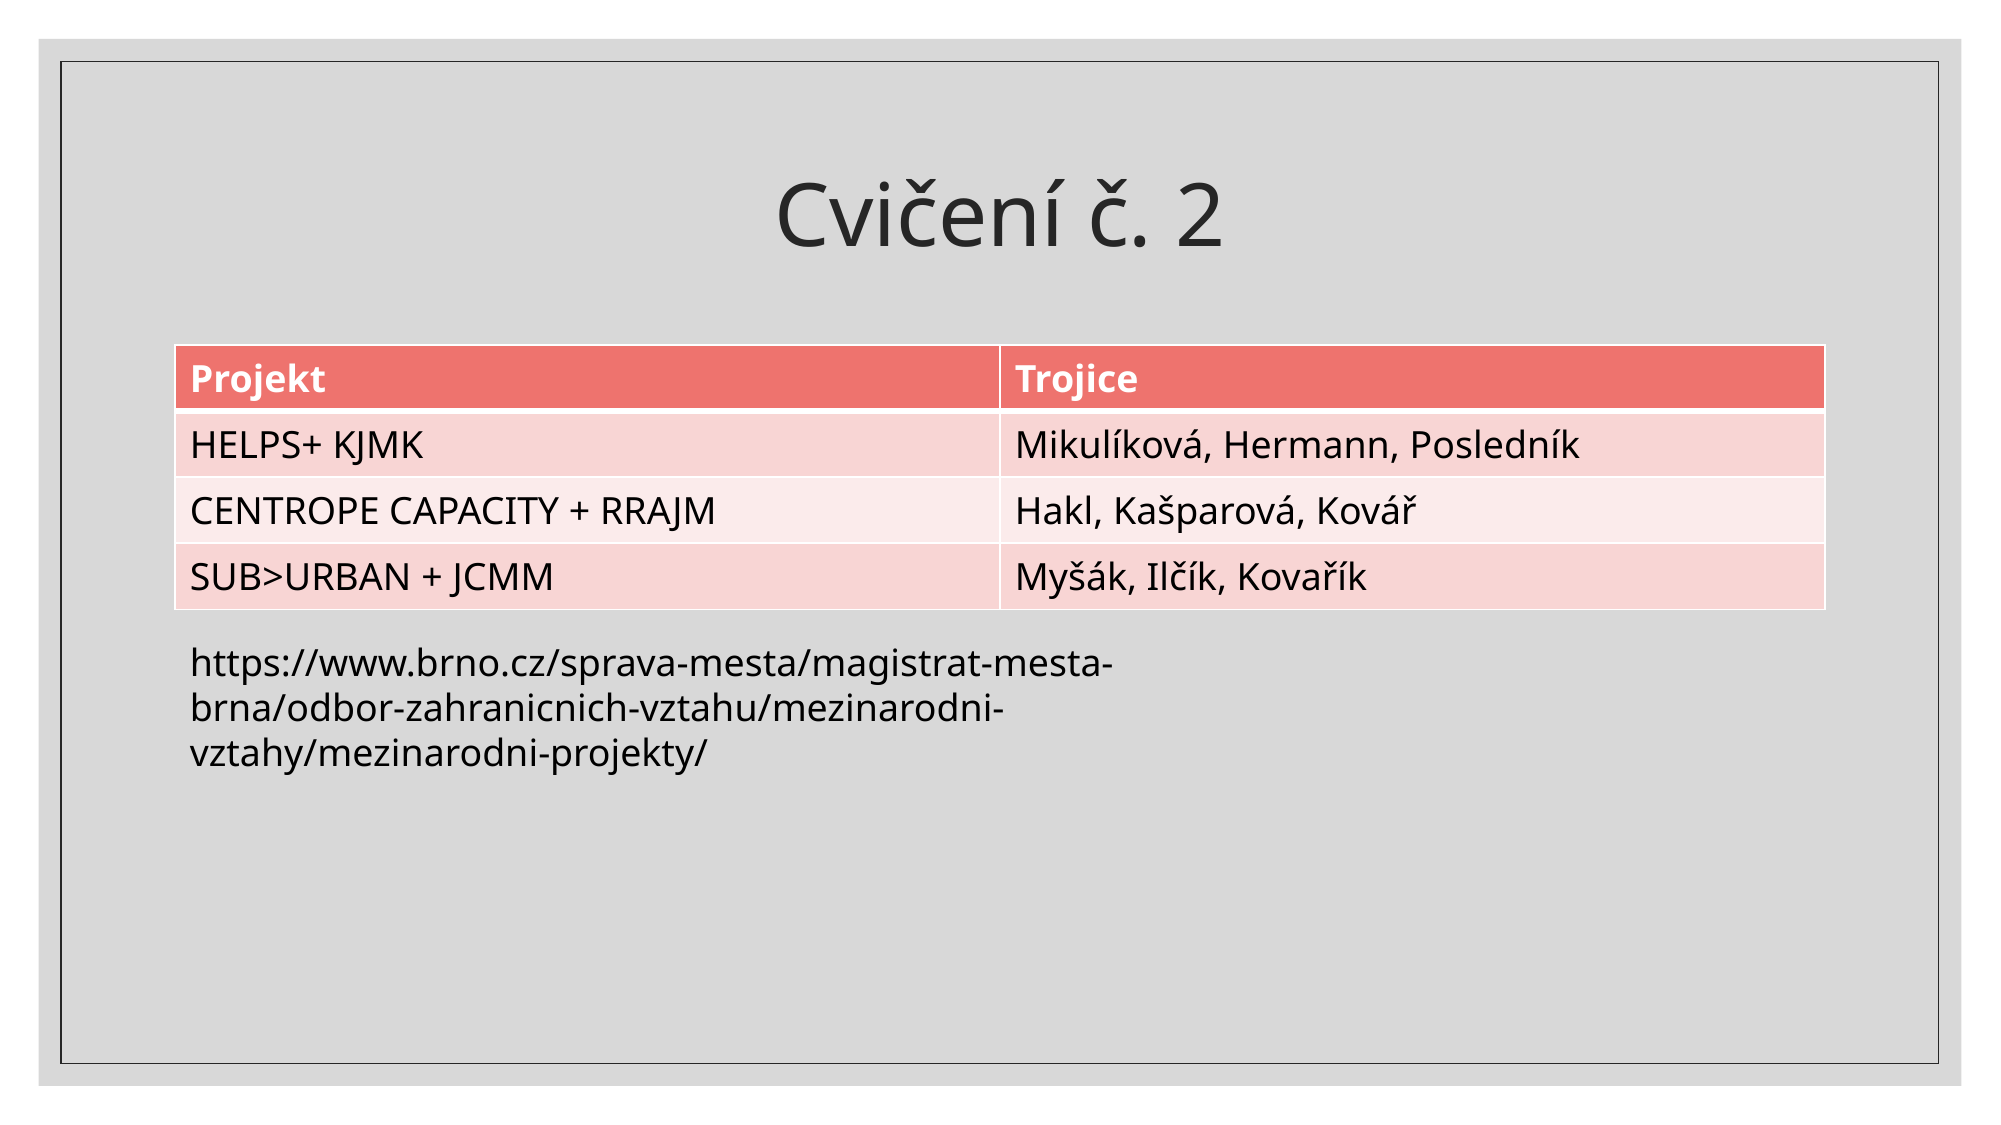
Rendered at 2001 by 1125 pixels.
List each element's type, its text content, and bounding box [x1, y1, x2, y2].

table_header Trojice [1001, 346, 1824, 408]
table_cell SUB>URBAN + JCMM [176, 544, 999, 609]
title Cvičení č. 2 [174, 105, 1825, 331]
table_cell Myšák, Ilčík, Kovařík [1001, 544, 1824, 609]
table_header Projekt [176, 346, 999, 408]
table_cell CENTROPE CAPACITY + RRAJM [176, 478, 999, 542]
table_cell HELPS+ KJMK [176, 414, 999, 476]
text_box https://www.brno.cz/sprava-mesta/magistrat-mesta-brna/odbor-zahranicnich-vztahu/mezinarodni-vztahy/mezinarodni-projekty/ [174, 631, 1175, 782]
table_cell Hakl, Kašparová, Kovář [1001, 478, 1824, 542]
table_cell Mikulíková, Hermann, Posledník [1001, 414, 1824, 476]
